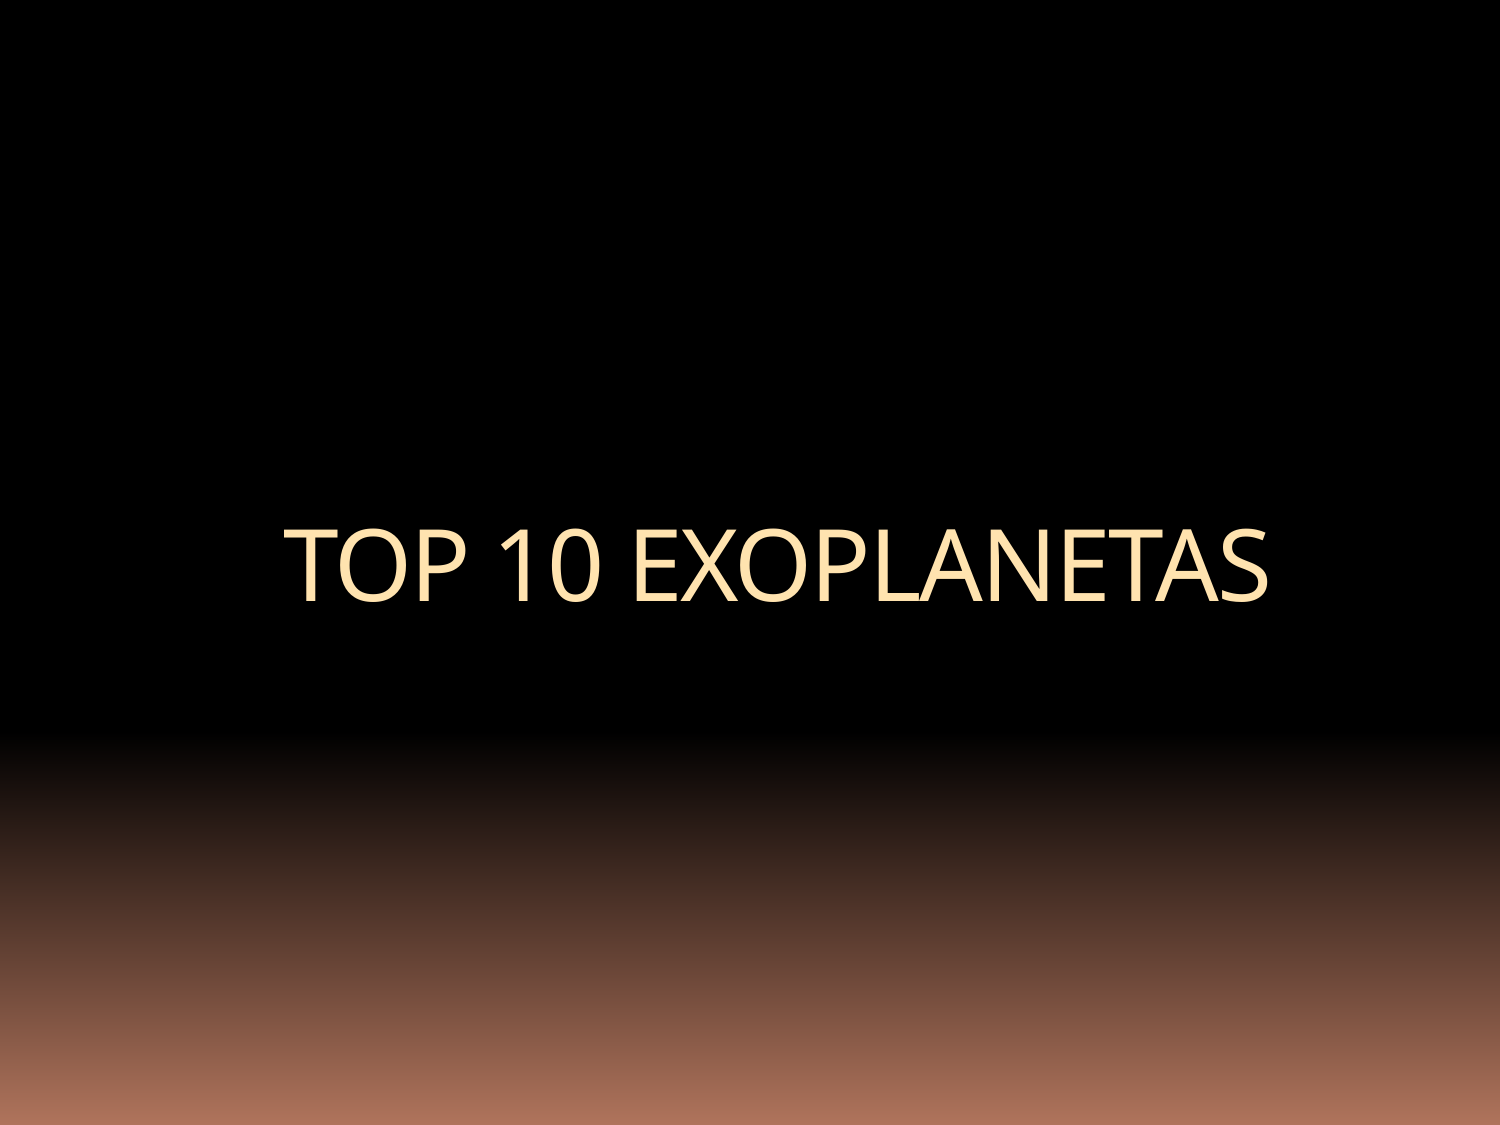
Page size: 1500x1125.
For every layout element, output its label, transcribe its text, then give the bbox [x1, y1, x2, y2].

title TOP 10 EXOPLANETAS [108, 494, 1447, 622]
